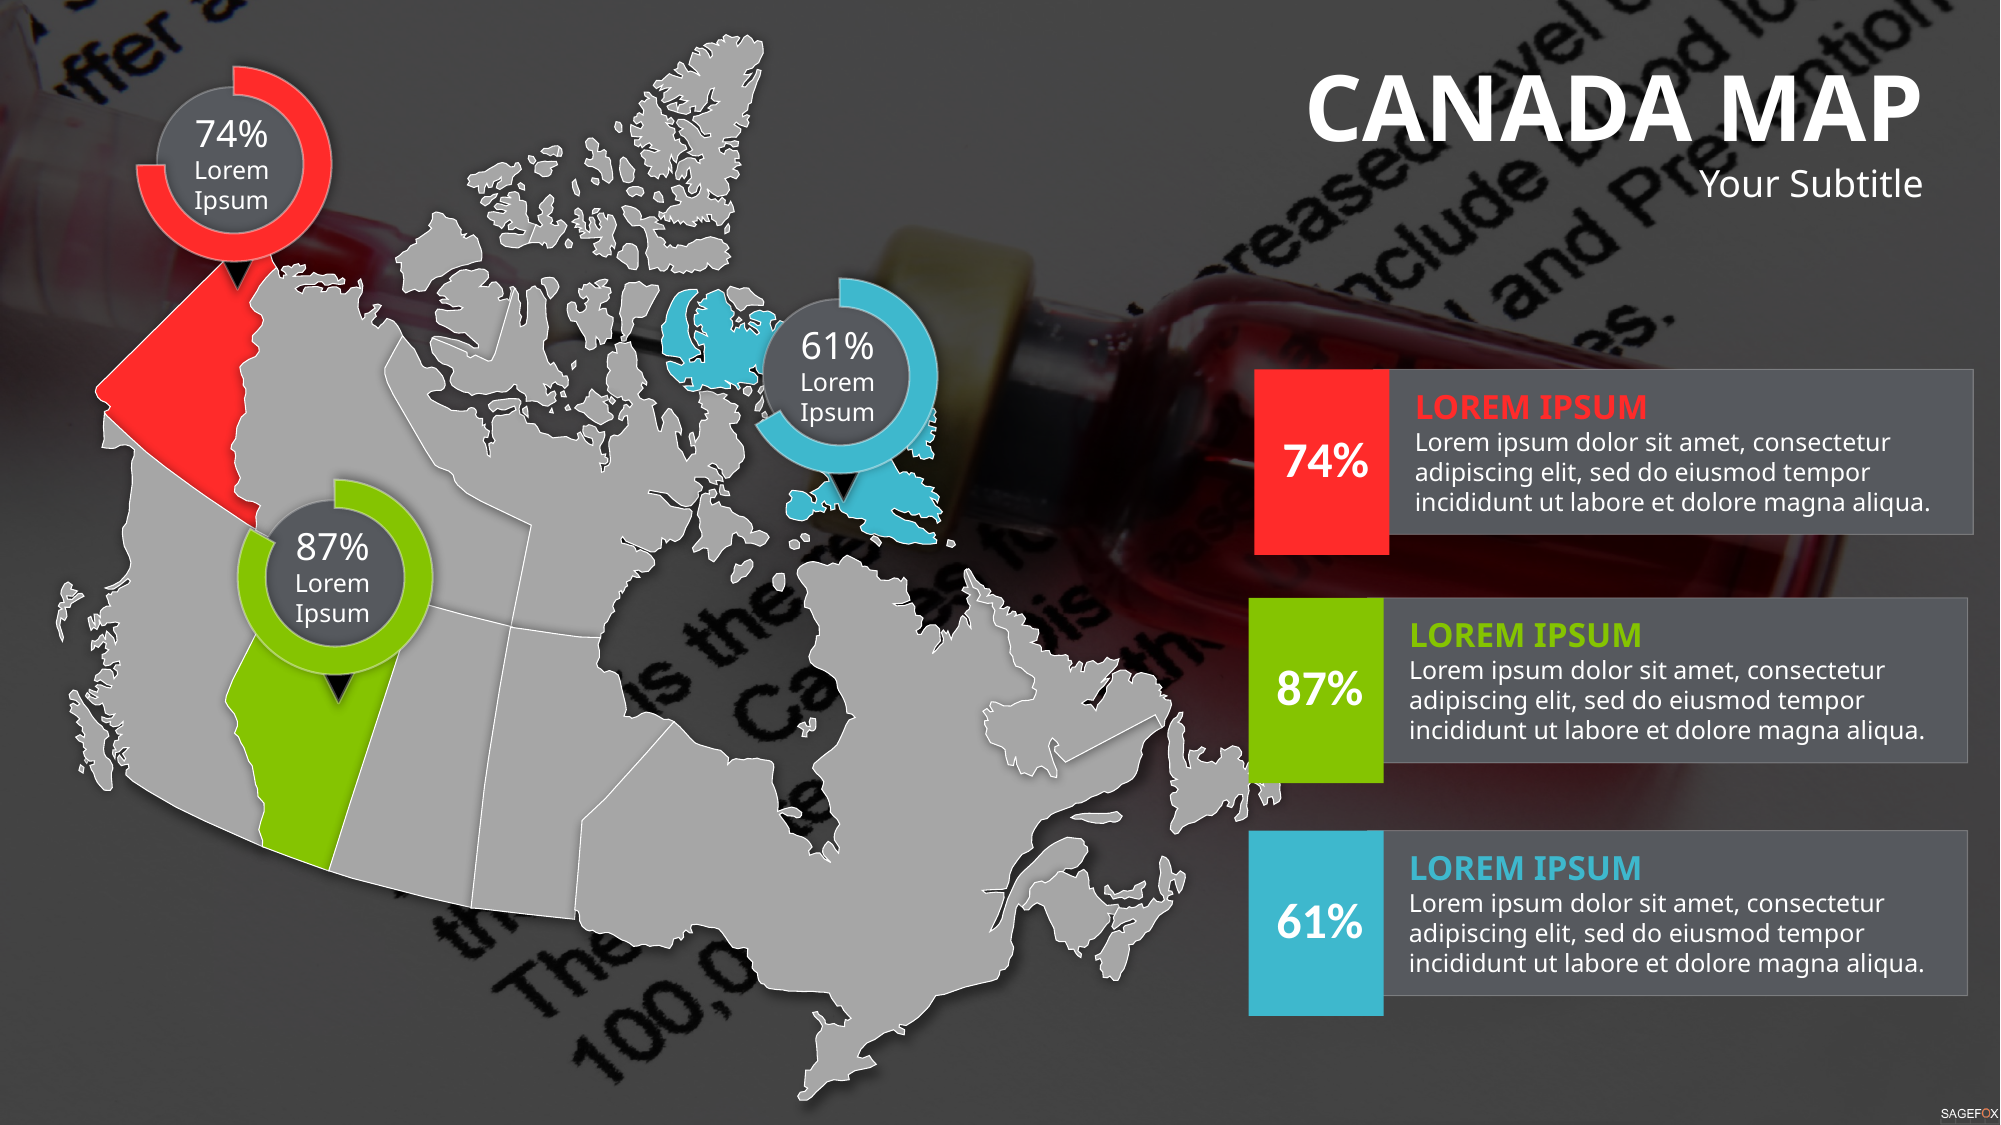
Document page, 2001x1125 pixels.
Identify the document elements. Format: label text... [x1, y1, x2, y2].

text_box [560, 390, 567, 397]
text_box [88, 412, 256, 843]
text_box [565, 238, 573, 248]
text_box [534, 161, 558, 177]
text_box [230, 263, 524, 616]
picture [0, 0, 2001, 1125]
text_box [567, 279, 613, 350]
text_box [1254, 369, 2000, 555]
text_box [69, 690, 113, 791]
text_box [621, 205, 731, 274]
text_box [1022, 869, 1110, 958]
text_box [1167, 712, 1250, 835]
text_box [946, 539, 956, 548]
text_box [591, 177, 600, 185]
text_box [384, 335, 745, 632]
text_box [571, 207, 617, 258]
text_box [797, 717, 816, 737]
text_box [1095, 856, 1186, 981]
text_box [1256, 784, 1281, 806]
text_box [95, 269, 254, 502]
text_box [225, 641, 386, 869]
text_box [614, 121, 622, 133]
text_box [912, 427, 937, 460]
text_box [471, 627, 671, 919]
text_box [135, 65, 333, 263]
text_box [731, 559, 753, 584]
text_box [328, 607, 505, 906]
text_box [435, 268, 504, 352]
text_box [692, 489, 770, 562]
text_box [541, 277, 560, 299]
text_box [528, 194, 567, 249]
text_box [724, 223, 730, 234]
text_box [467, 162, 522, 192]
text_box [574, 555, 1157, 1101]
text_box [487, 191, 530, 248]
text_box [564, 404, 571, 411]
text_box [616, 243, 639, 270]
text_box [870, 535, 882, 547]
text_box [630, 92, 687, 179]
text_box [1070, 811, 1123, 824]
text_box CANADA MAP Your Subtitle [1035, 42, 1939, 212]
text_box [584, 138, 613, 184]
text_box [541, 146, 552, 154]
text_box [572, 179, 580, 196]
text_box [800, 533, 810, 542]
text_box 87% Lorem Ipsum [272, 499, 400, 638]
text_box [653, 34, 764, 227]
text_box [653, 191, 664, 203]
text_box [832, 479, 855, 502]
text_box [619, 281, 660, 336]
text_box [522, 406, 529, 418]
text_box [480, 193, 498, 206]
text_box [395, 212, 482, 293]
text_box [720, 484, 730, 496]
text_box [735, 317, 742, 323]
text_box [743, 386, 752, 397]
text_box [576, 388, 614, 425]
text_box [786, 483, 835, 521]
text_box [517, 182, 525, 191]
text_box [78, 764, 84, 774]
text_box [841, 465, 943, 545]
text_box [661, 289, 776, 392]
text_box [227, 269, 248, 290]
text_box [1248, 597, 1995, 784]
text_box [1248, 830, 1995, 1017]
text_box 74% Lorem Ipsum [156, 86, 299, 225]
text_box [772, 573, 785, 592]
text_box [1104, 880, 1146, 900]
text_box [557, 147, 563, 157]
text_box [754, 401, 760, 411]
text_box [571, 360, 576, 370]
text_box [430, 285, 569, 406]
text_box [254, 266, 265, 280]
text_box [328, 682, 350, 703]
text_box [236, 478, 434, 676]
text_box [56, 581, 84, 642]
text_box [592, 208, 601, 214]
text_box [609, 396, 616, 405]
text_box [754, 277, 939, 475]
text_box 61% Lorem Ipsum [761, 298, 904, 435]
text_box [619, 157, 635, 182]
text_box [727, 286, 764, 312]
text_box [528, 155, 536, 164]
text_box [789, 539, 800, 550]
text_box [965, 568, 1172, 778]
text_box [626, 186, 644, 197]
